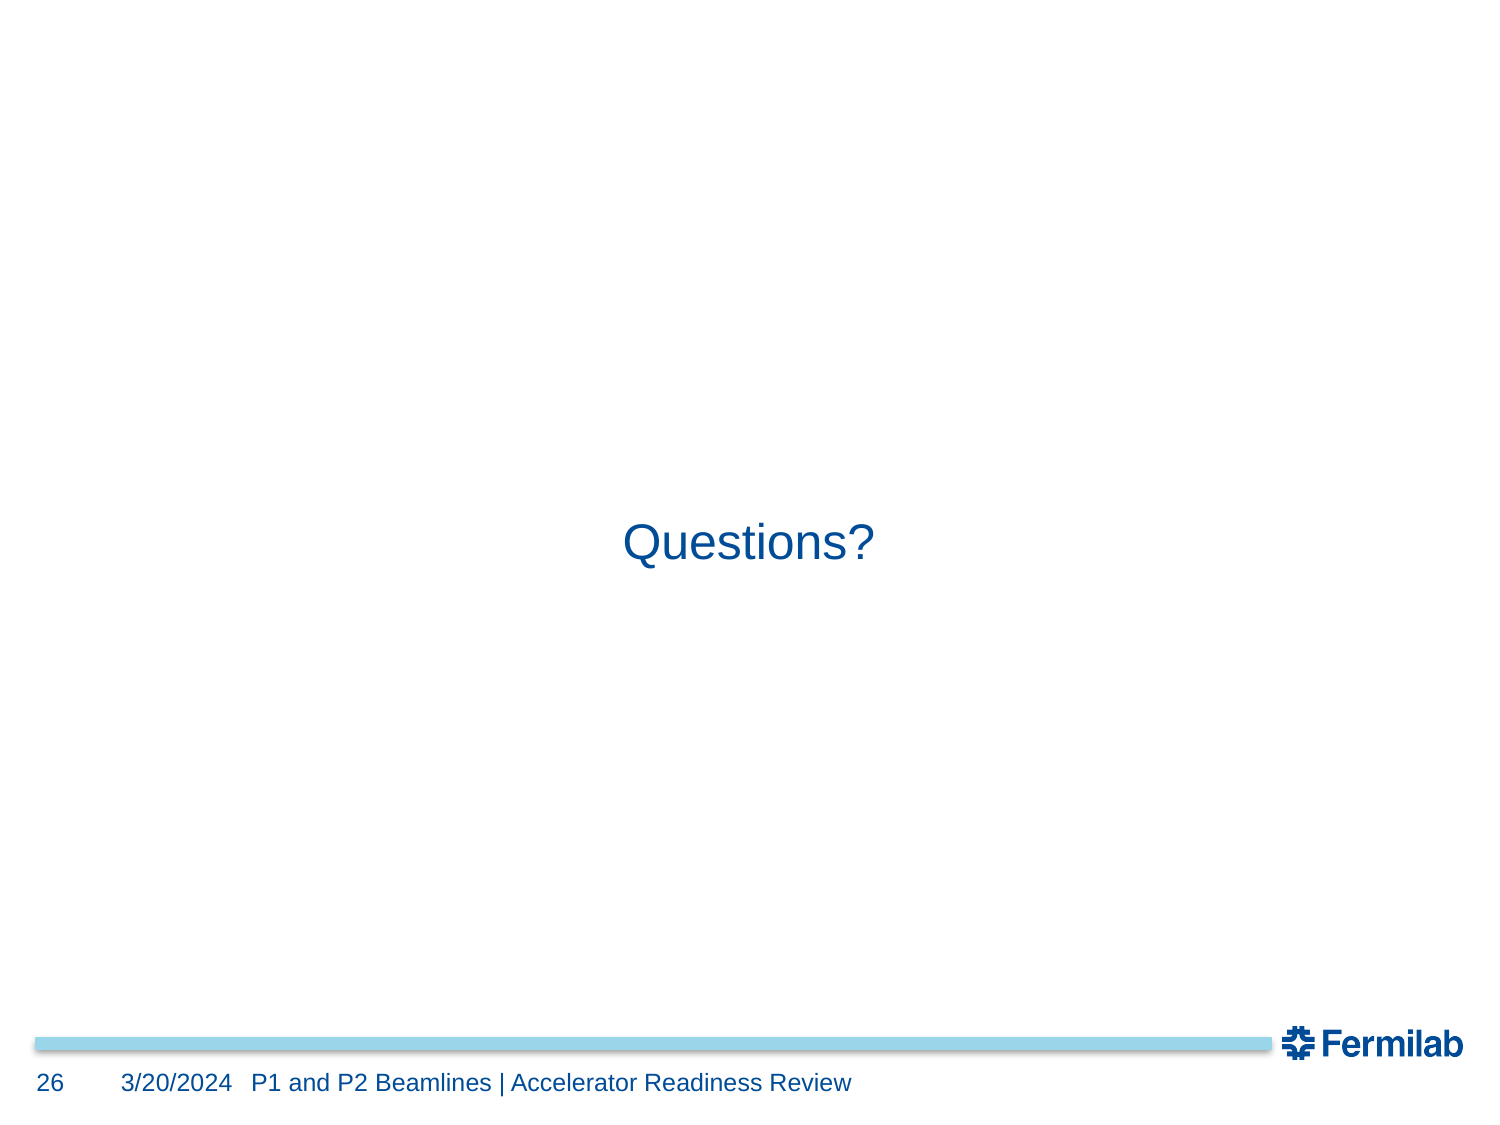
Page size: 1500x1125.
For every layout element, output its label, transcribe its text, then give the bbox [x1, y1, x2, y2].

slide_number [120, 1066, 251, 1107]
list Questions? [37, 159, 1461, 990]
footer P1 and P2 Beamlines | Accelerator Readiness Review [251, 1066, 1279, 1107]
picture [1282, 1026, 1463, 1060]
slide_number 26 [36, 1066, 105, 1106]
